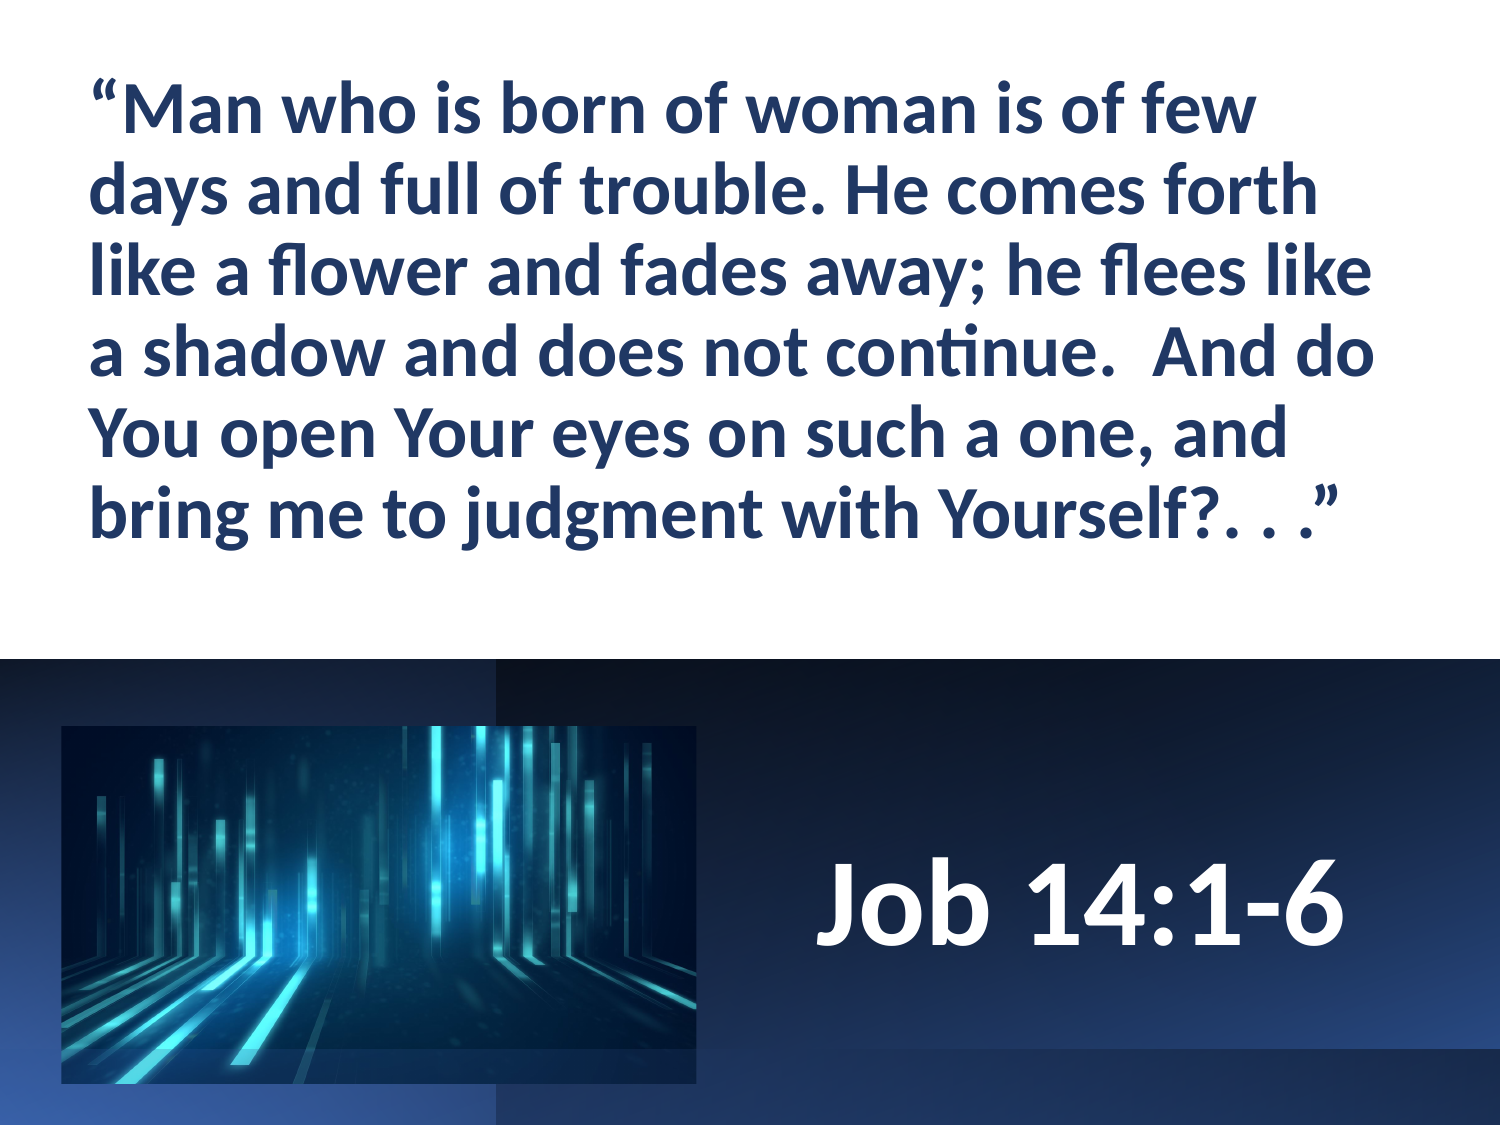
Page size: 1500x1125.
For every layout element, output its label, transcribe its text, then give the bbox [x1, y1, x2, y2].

title Job 14:1-6 [763, 737, 1400, 1073]
text_box [0, 659, 1500, 1049]
picture [61, 726, 697, 1084]
text_box [0, 1049, 1500, 1125]
subtitle “Man who is born of woman is of few days and full of trouble. He comes forth like a flower and fades away; he flees like a shadow and does not continue. And do You open Your eyes on such a one, and bring me to judgment with Yourself?. . .” [73, 61, 1422, 600]
text_box [0, 0, 1500, 659]
